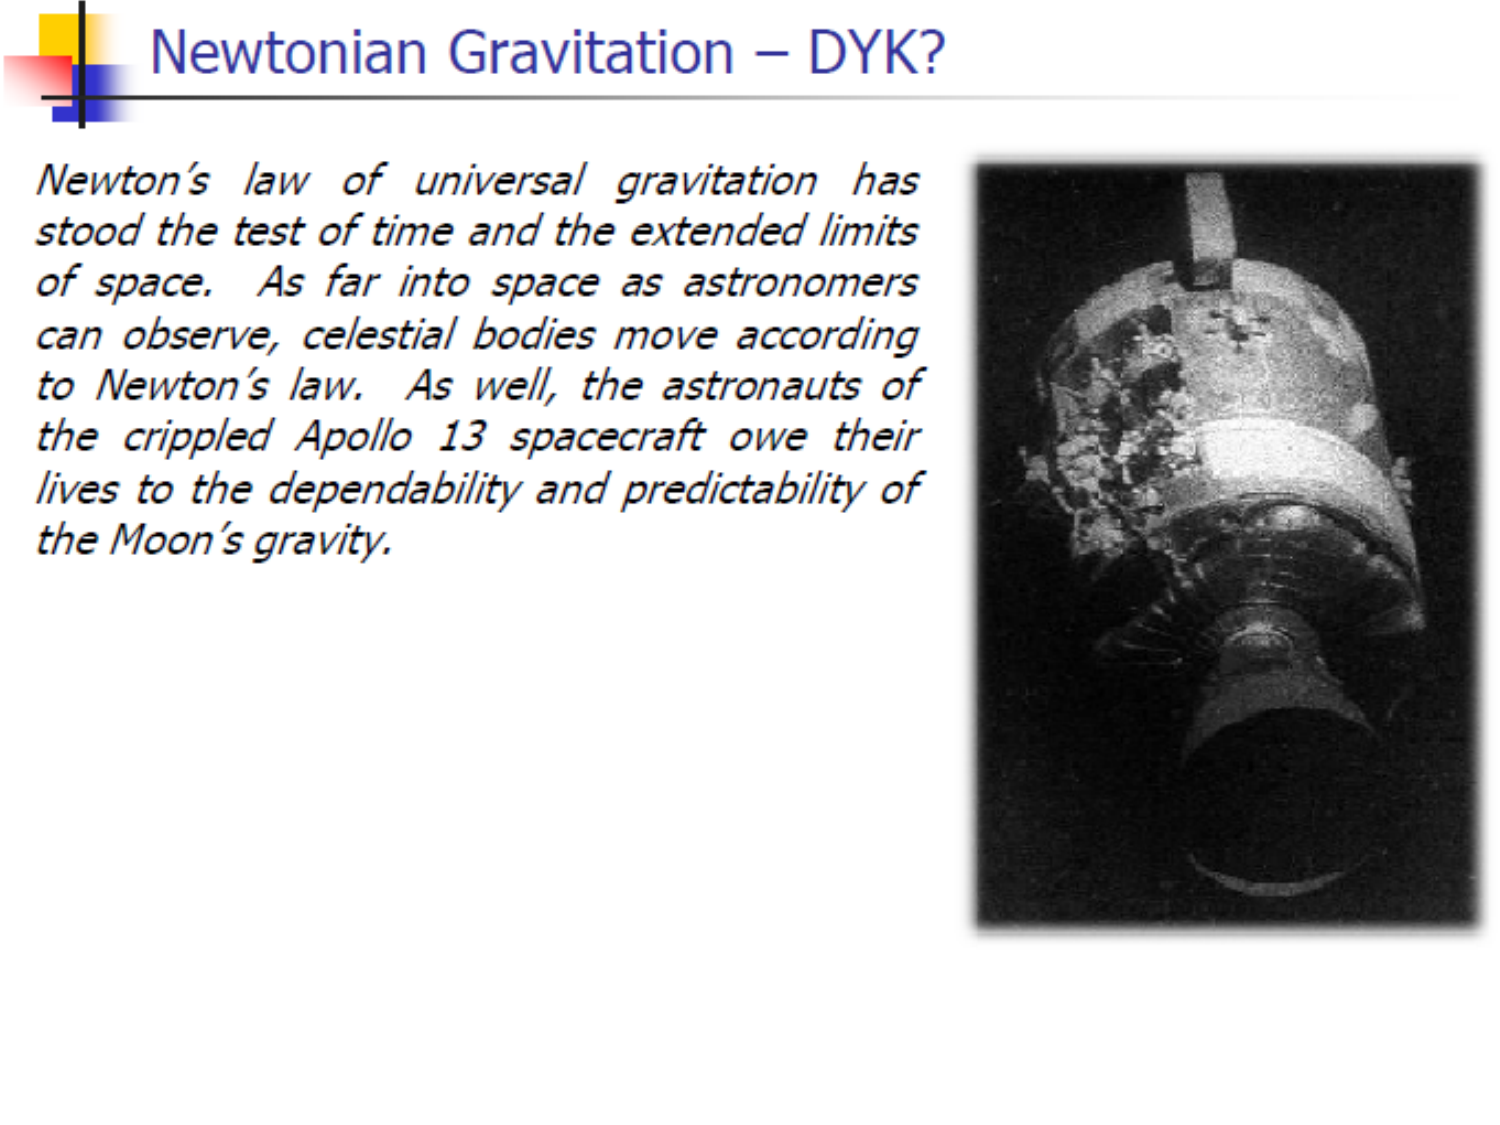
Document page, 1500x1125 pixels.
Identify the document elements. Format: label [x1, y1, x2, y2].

picture [0, 0, 1500, 985]
